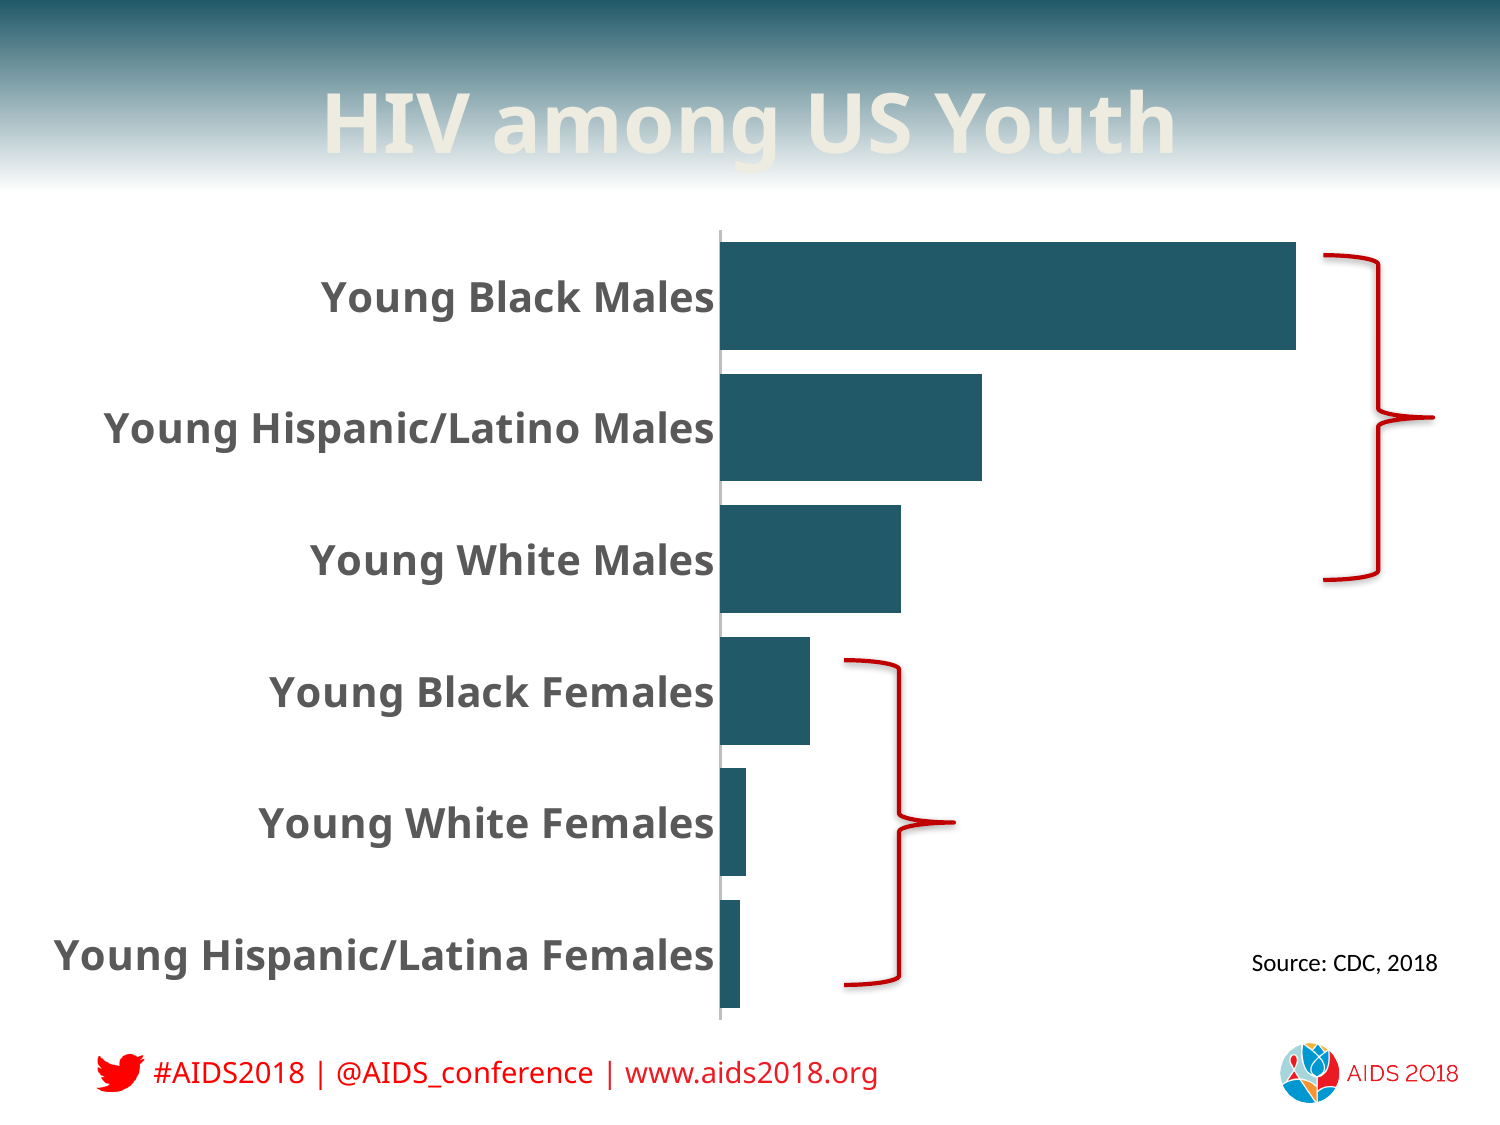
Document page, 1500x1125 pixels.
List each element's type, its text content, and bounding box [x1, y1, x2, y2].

picture [92, 1045, 148, 1100]
chart [25, 213, 1396, 1037]
picture [1280, 1043, 1458, 1103]
text_box Source: CDC, 2018 [1400, 939, 1500, 985]
title HIV among US Youth [92, 26, 1408, 214]
text_box [1400, 413, 1436, 422]
